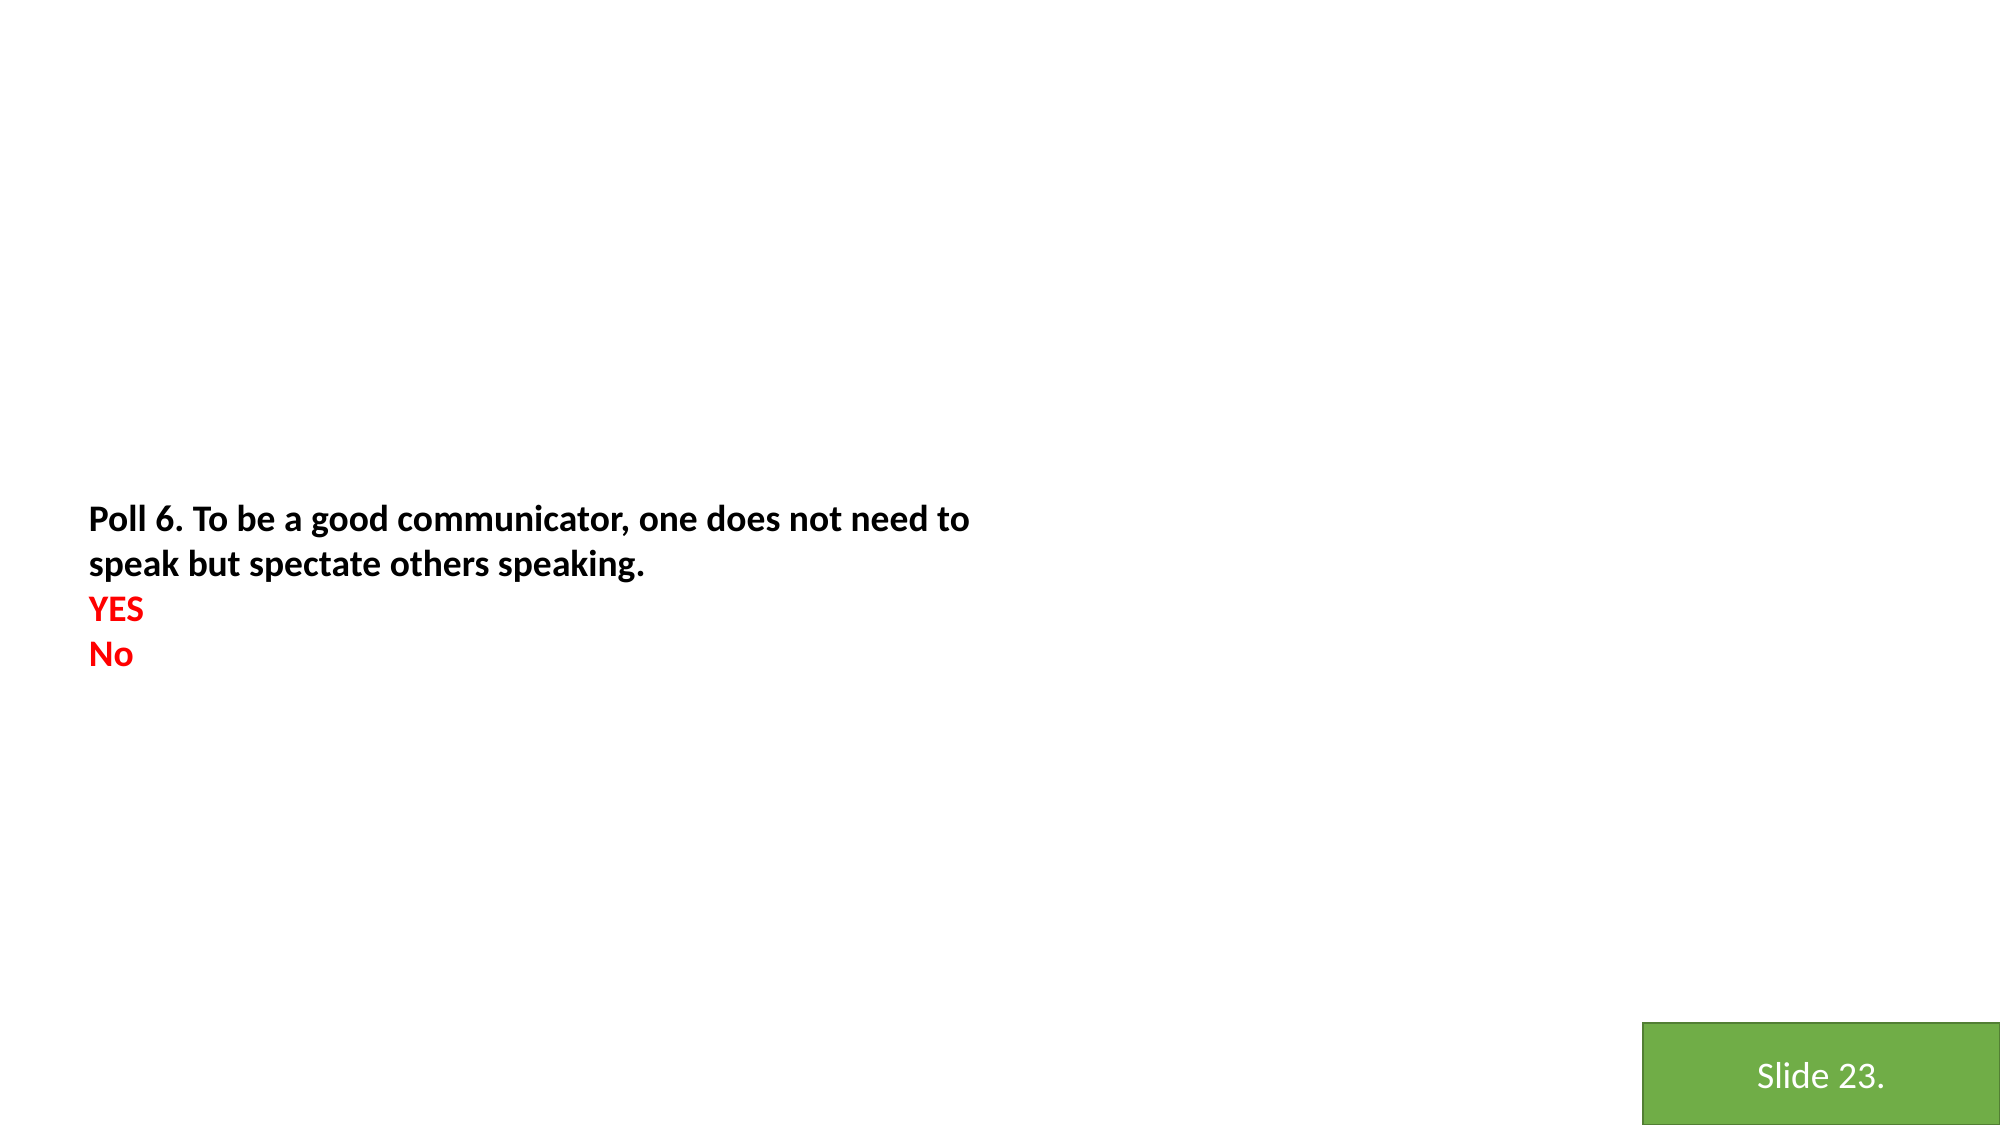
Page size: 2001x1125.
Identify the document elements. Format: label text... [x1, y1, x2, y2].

text_box Poll 6. To be a good communicator, one does not need to speak but spectate others speaking. YES No [74, 486, 1075, 682]
text_box Slide 23. [1642, 1022, 2000, 1125]
